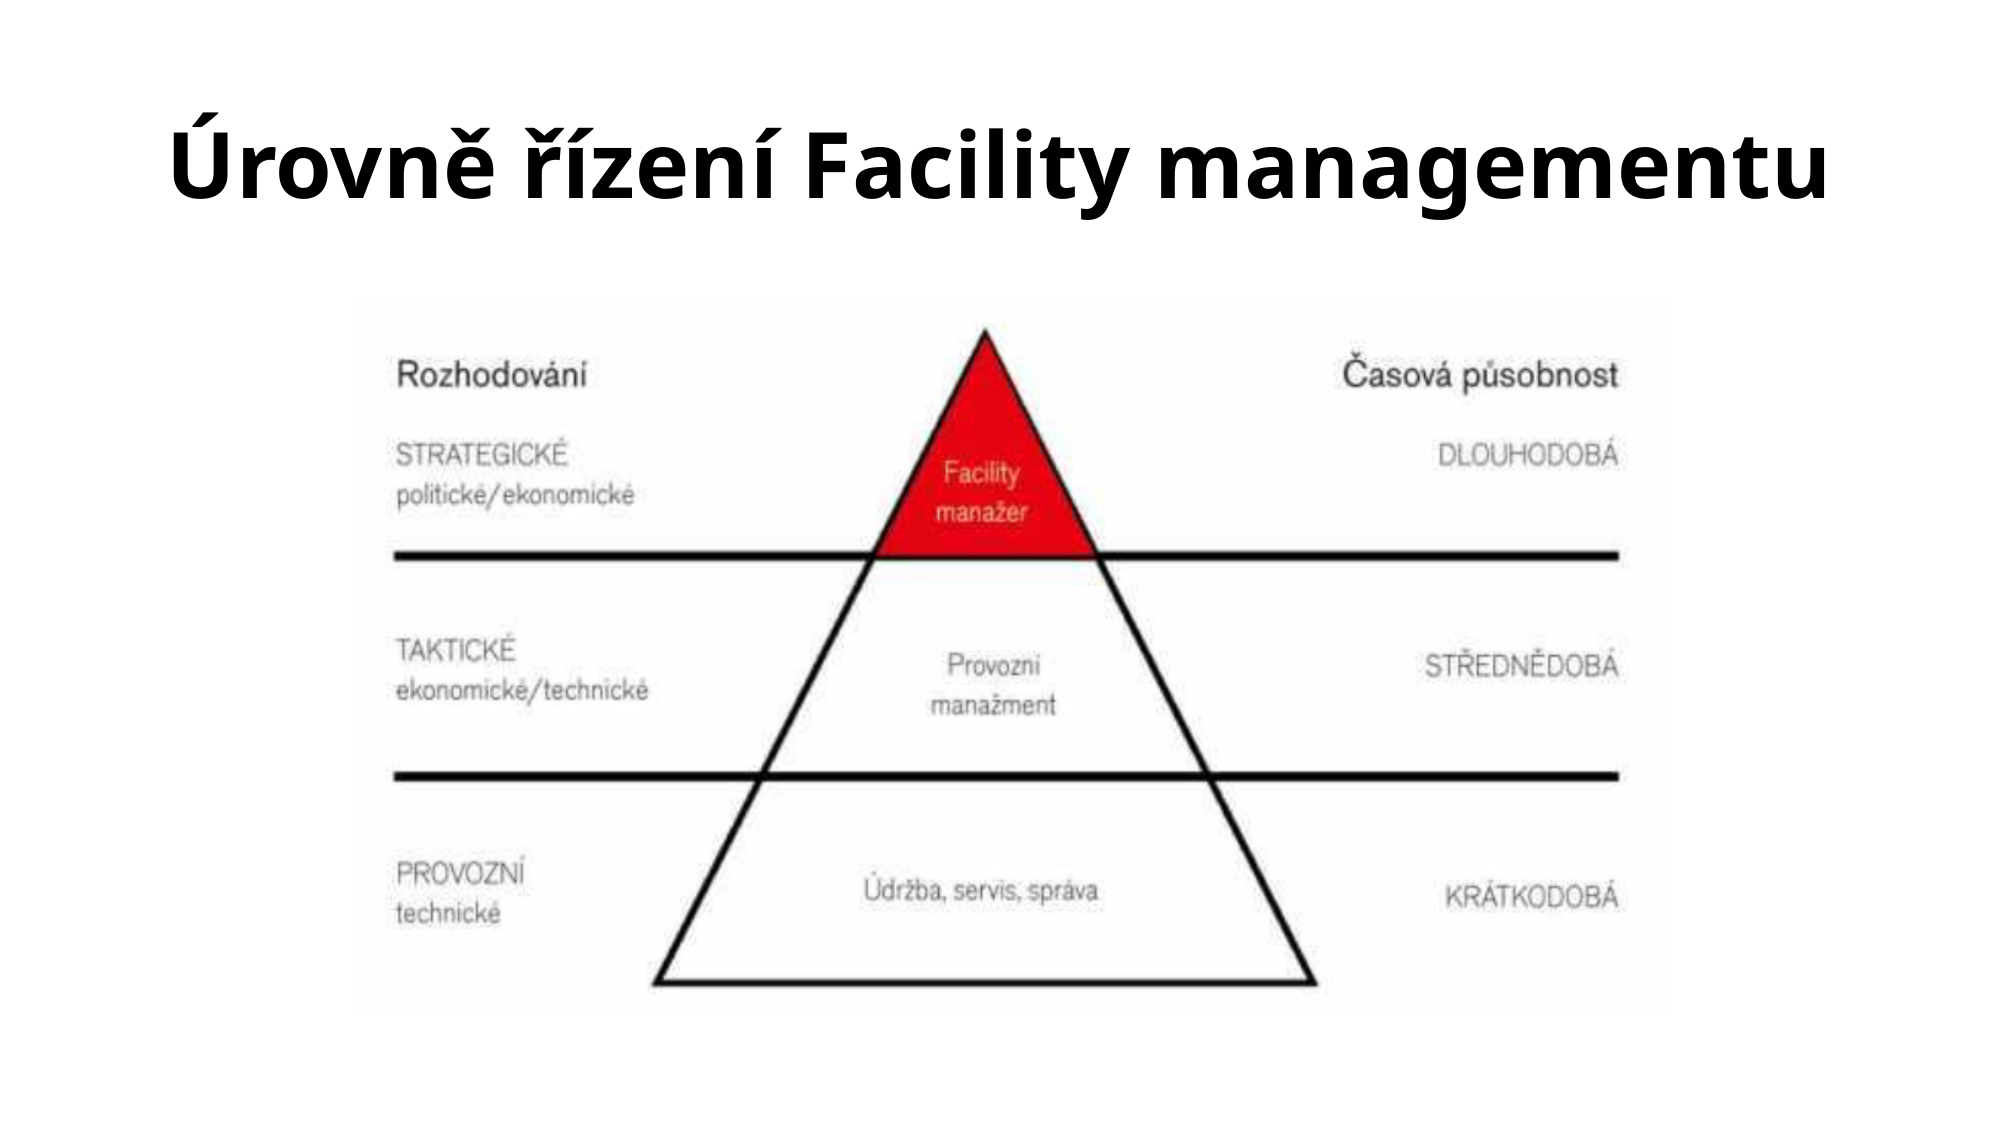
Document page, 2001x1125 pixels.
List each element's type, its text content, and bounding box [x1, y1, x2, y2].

title Úrovně řízení Facility managementu [137, 59, 1863, 278]
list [328, 299, 1672, 1014]
